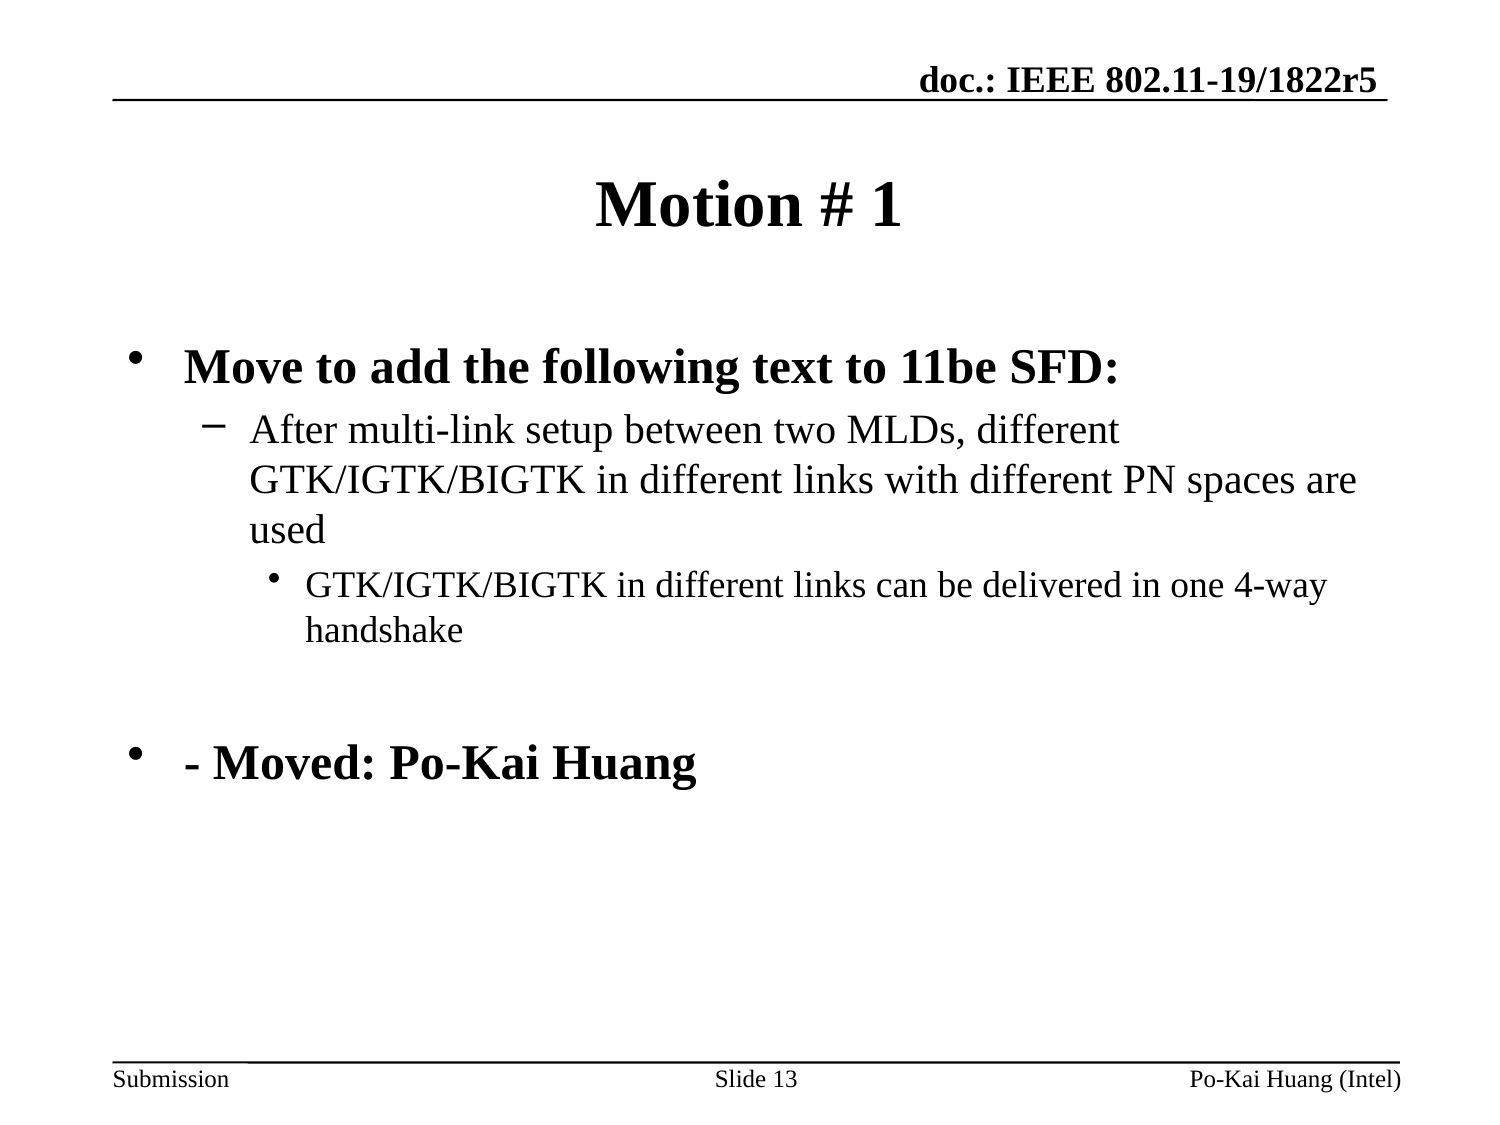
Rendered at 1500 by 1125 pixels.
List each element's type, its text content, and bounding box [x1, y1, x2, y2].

list Move to add the following text to 11be SFD: After multi-link setup between two MLDs, different GTK/IGTK/BIGTK in different links with different PN spaces are used GTK/IGTK/BIGTK in different links can be delivered in one 4-way handshake - Moved: Po-Kai Huang [112, 326, 1388, 1002]
title Motion # 1 [112, 112, 1388, 288]
slide_number Slide 13 [712, 1061, 800, 1093]
footer Po-Kai Huang (Intel) [1186, 1061, 1402, 1093]
